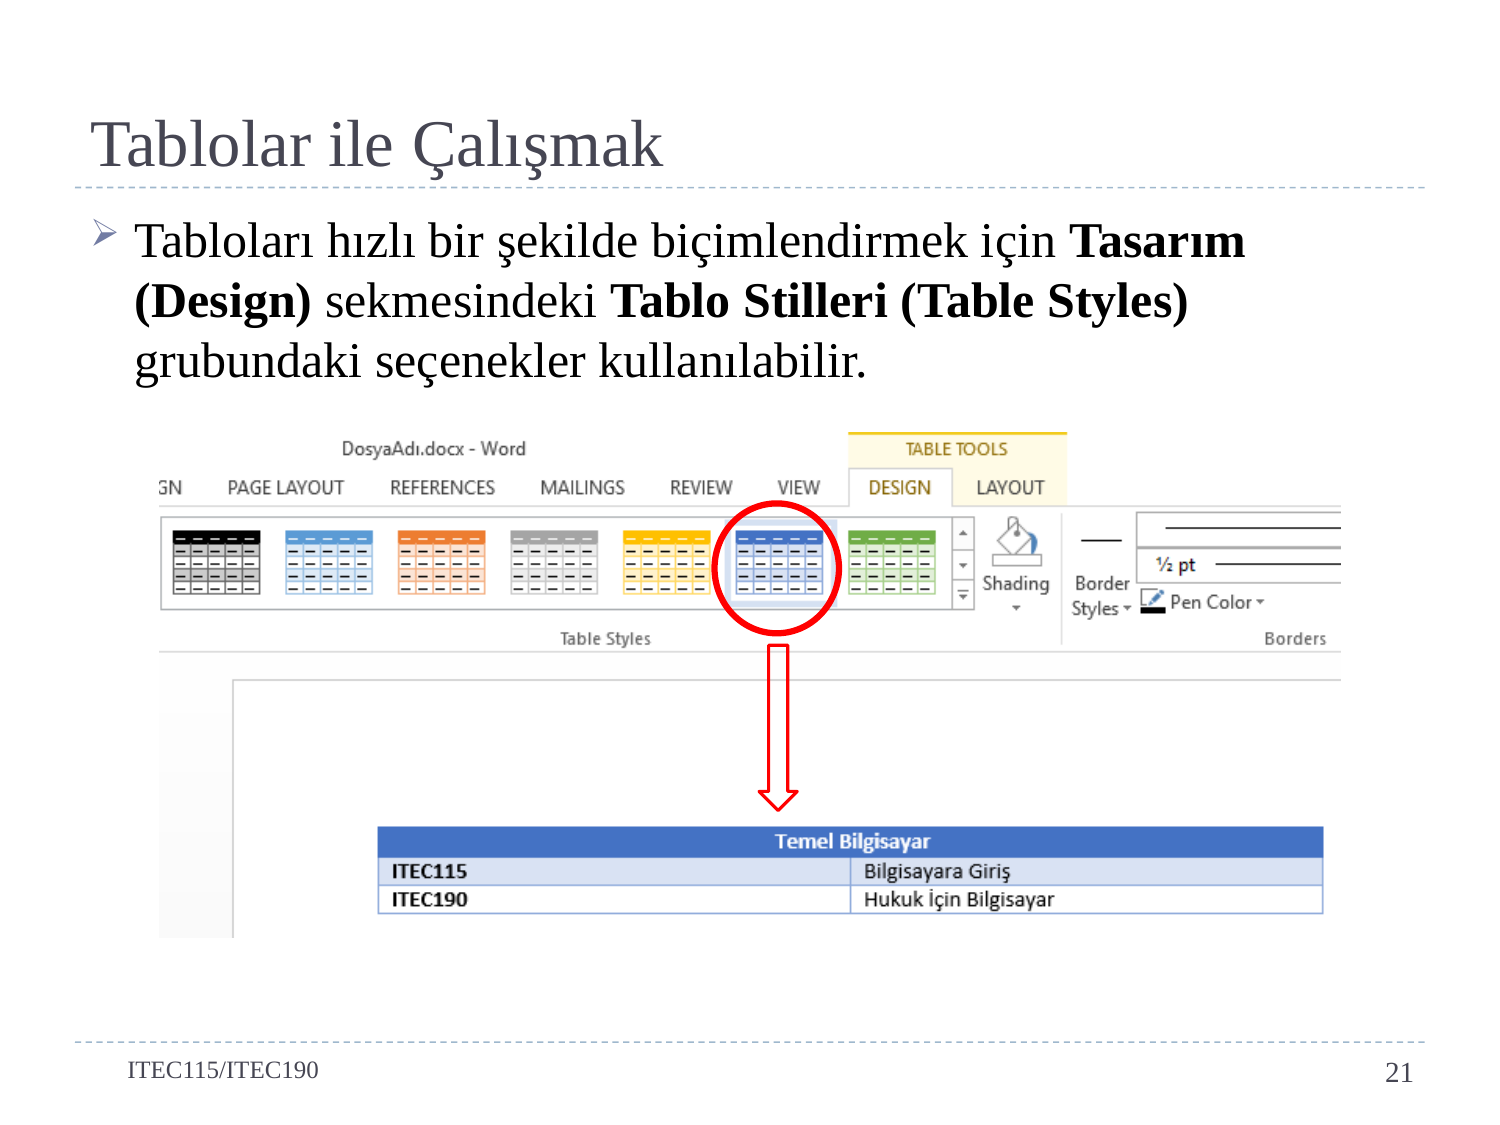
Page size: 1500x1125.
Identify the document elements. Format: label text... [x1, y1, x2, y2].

list Tabloları hızlı bir şekilde biçimlendirmek için Tasarım (Design) sekmesindeki Tablo Stilleri (Table Styles) grubundaki seçenekler kullanılabilir. [75, 200, 1425, 1010]
footer ITEC115/ITEC190 [112, 1045, 1352, 1106]
picture [159, 432, 1341, 938]
slide_number 21 [1352, 1045, 1430, 1106]
title Tablolar ile Çalışmak [75, 24, 1425, 188]
